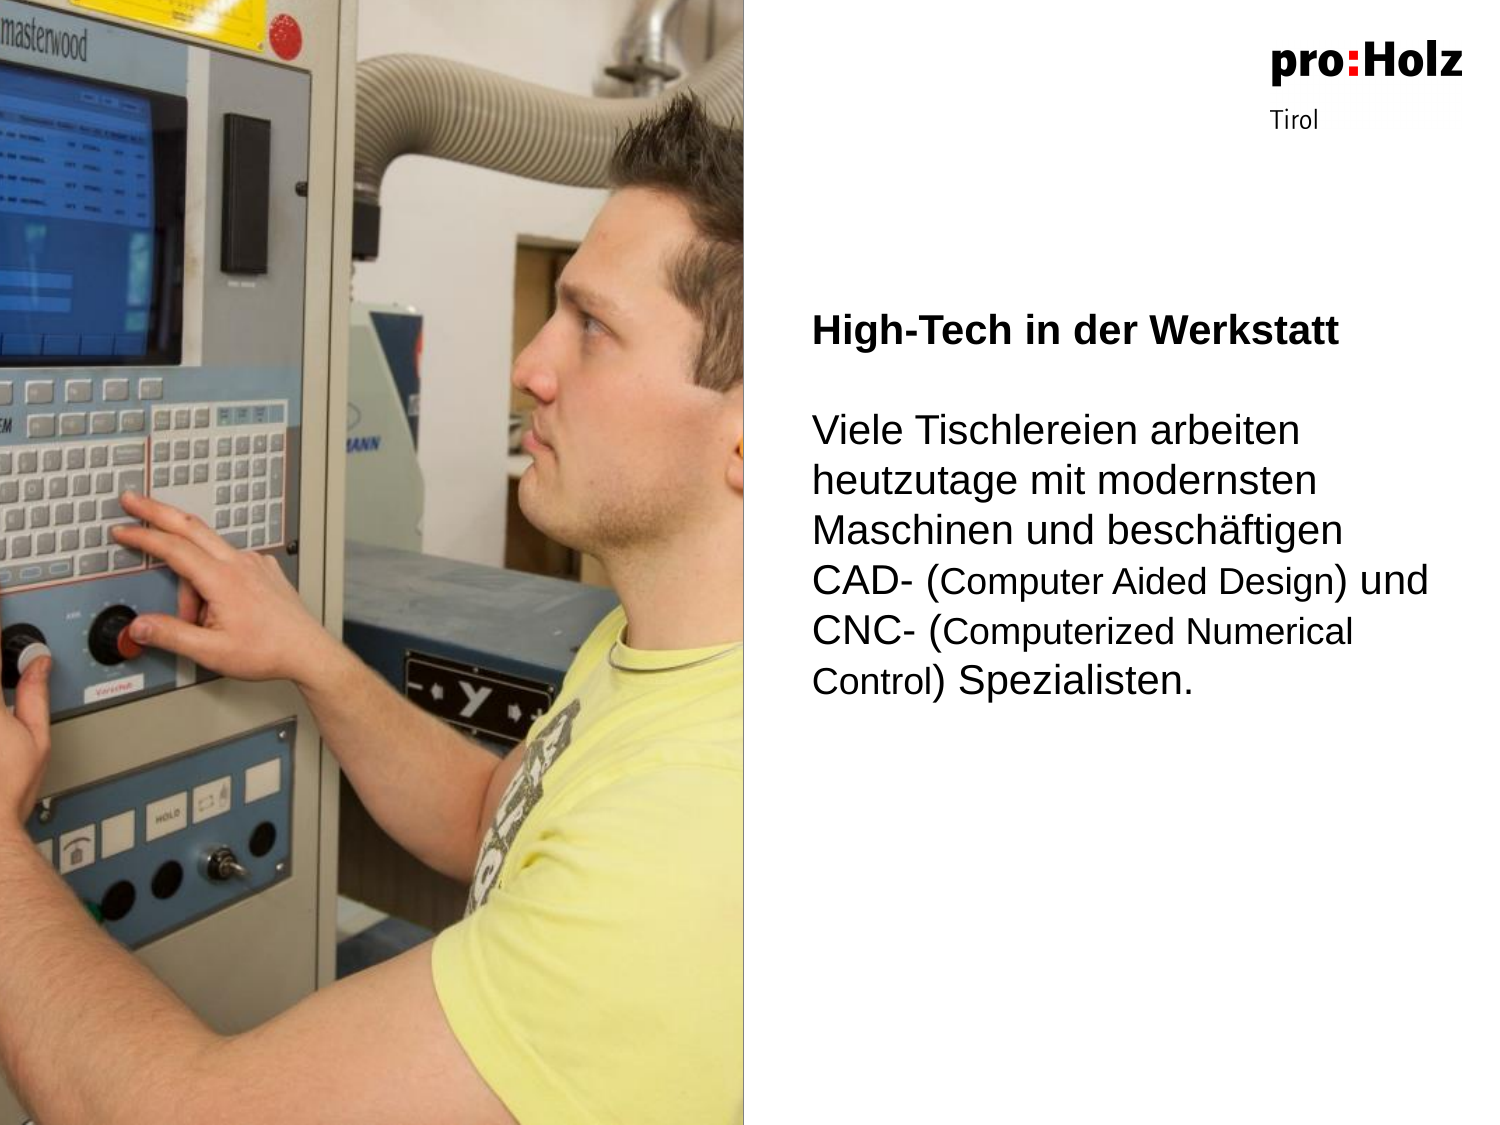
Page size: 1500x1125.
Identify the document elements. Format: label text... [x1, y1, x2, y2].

picture [1270, 40, 1462, 130]
text_box High-Tech in der Werkstatt Viele Tischlereien arbeiten heutzutage mit modernsten Maschinen und beschäftigen CAD- (Computer Aided Design) und CNC- (Computerized Numerical Control) Spezialisten. [797, 295, 1462, 761]
picture [0, 0, 745, 1125]
